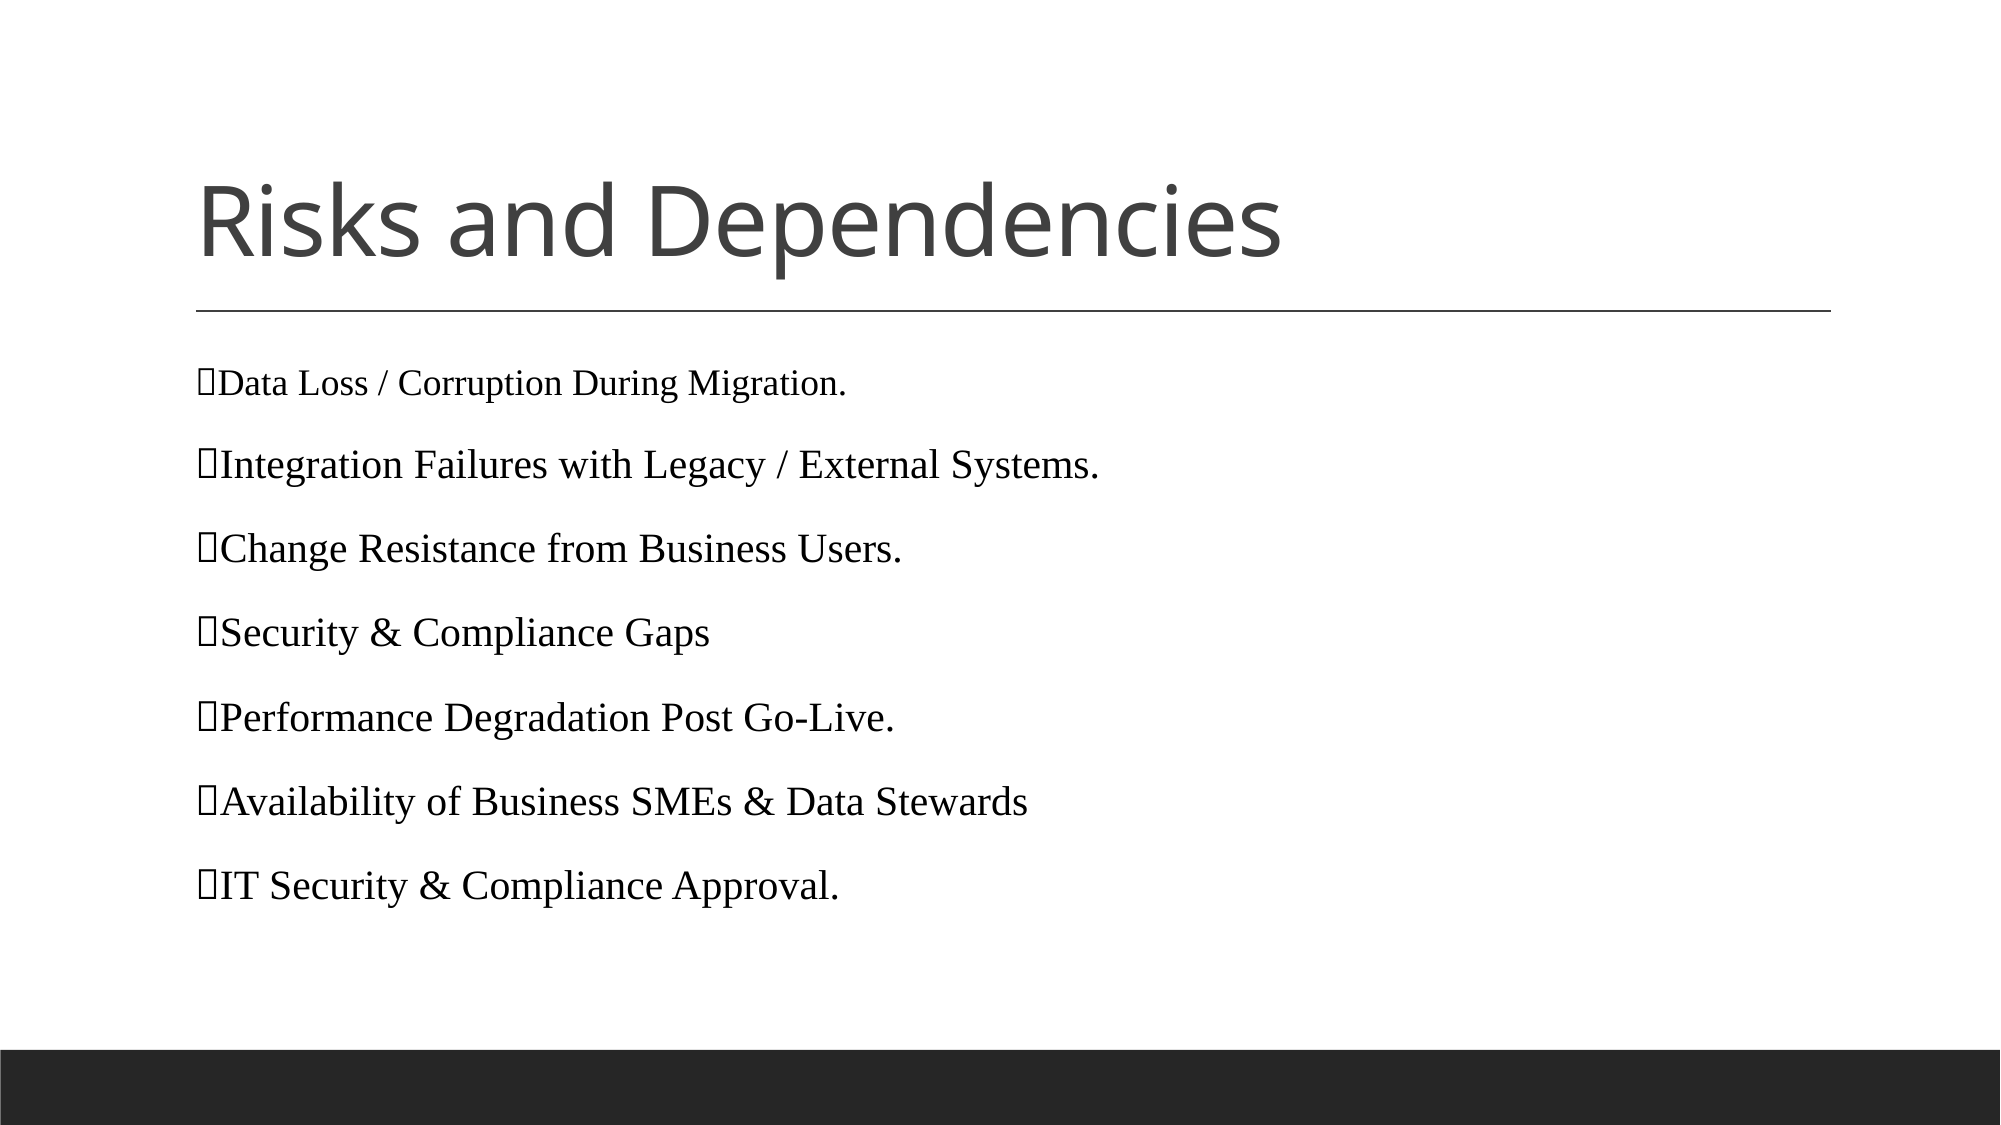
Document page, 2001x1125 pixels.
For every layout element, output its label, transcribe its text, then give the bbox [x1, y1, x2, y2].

list Data Loss / Corruption During Migration. Integration Failures with Legacy / External Systems. Change Resistance from Business Users. Security & Compliance Gaps Performance Degradation Post Go-Live. Availability of Business SMEs & Data Stewards IT Security & Compliance Approval. [180, 345, 1830, 963]
title Risks and Dependencies [180, 47, 1830, 285]
